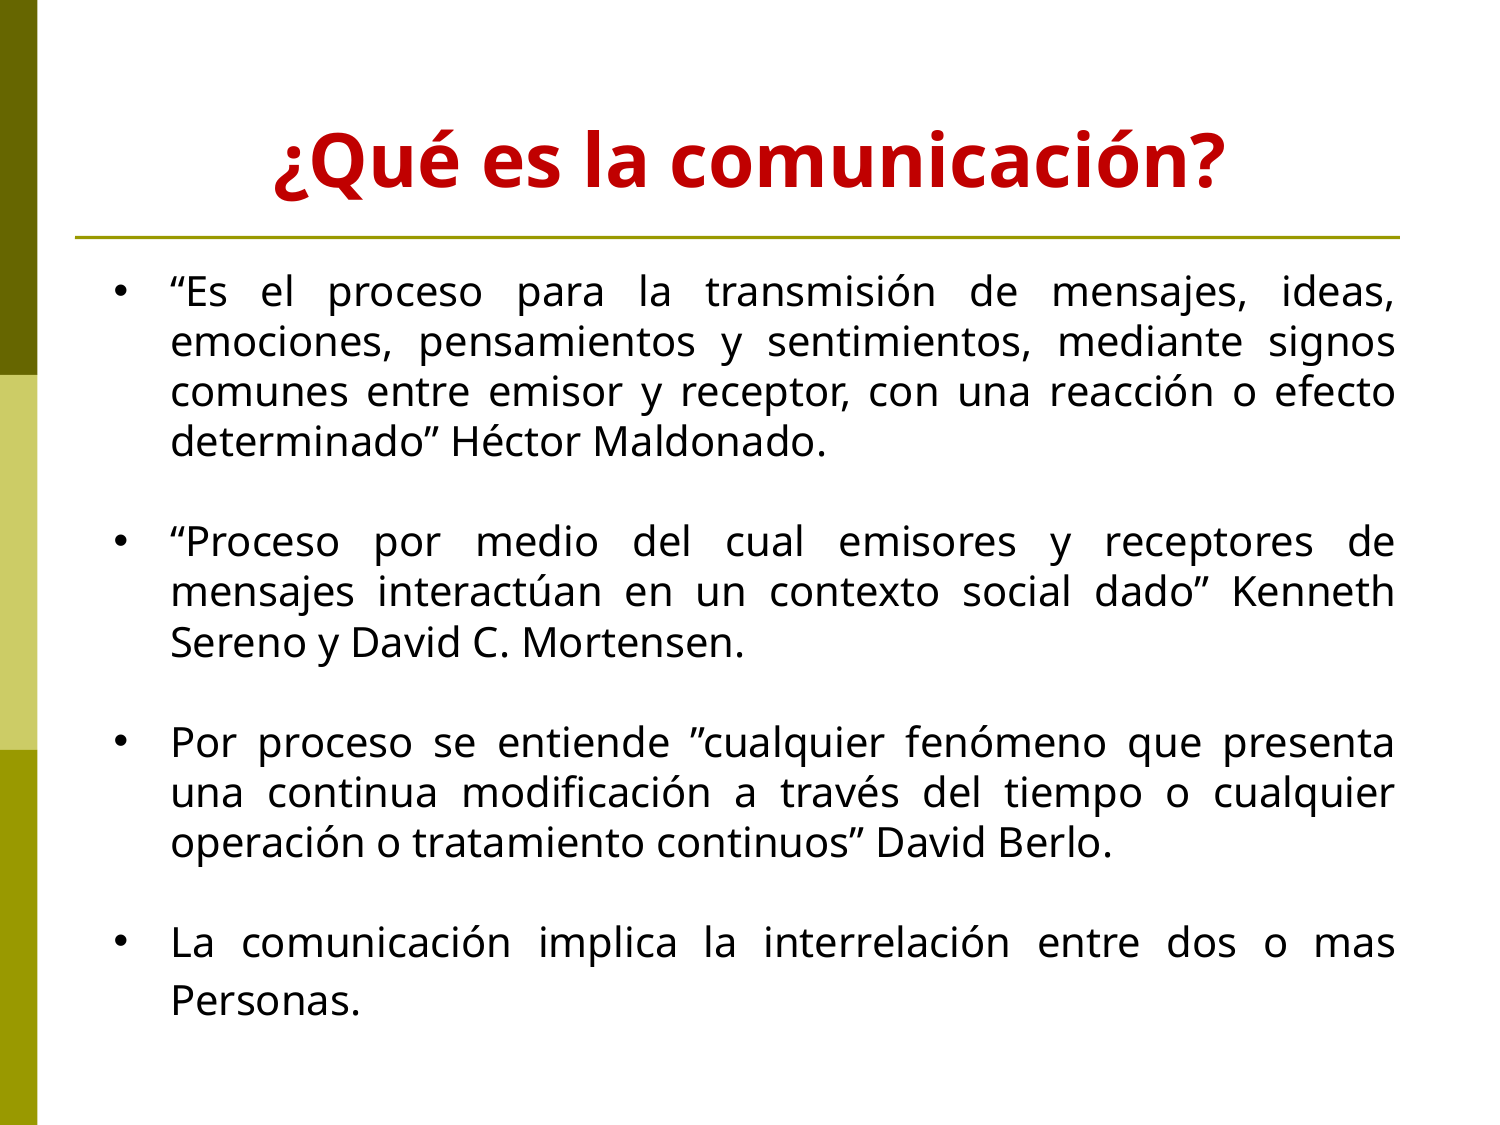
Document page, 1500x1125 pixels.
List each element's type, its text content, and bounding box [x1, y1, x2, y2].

text_box “Es el proceso para la transmisión de mensajes, ideas, emociones, pensamientos y sentimientos, mediante signos comunes entre emisor y receptor, con una reacción o efecto determinado” Héctor Maldonado. “Proceso por medio del cual emisores y receptores de mensajes interactúan en un contexto social dado” Kenneth Sereno y David C. Mortensen. Por proceso se entiende ”cualquier fenómeno que presenta una continua modificación a través del tiempo o cualquier operación o tratamiento continuos” David Berlo. La comunicación implica la interrelación entre dos o mas Personas. [98, 257, 1412, 1033]
text_box ¿Qué es la comunicación? [112, 105, 1388, 211]
